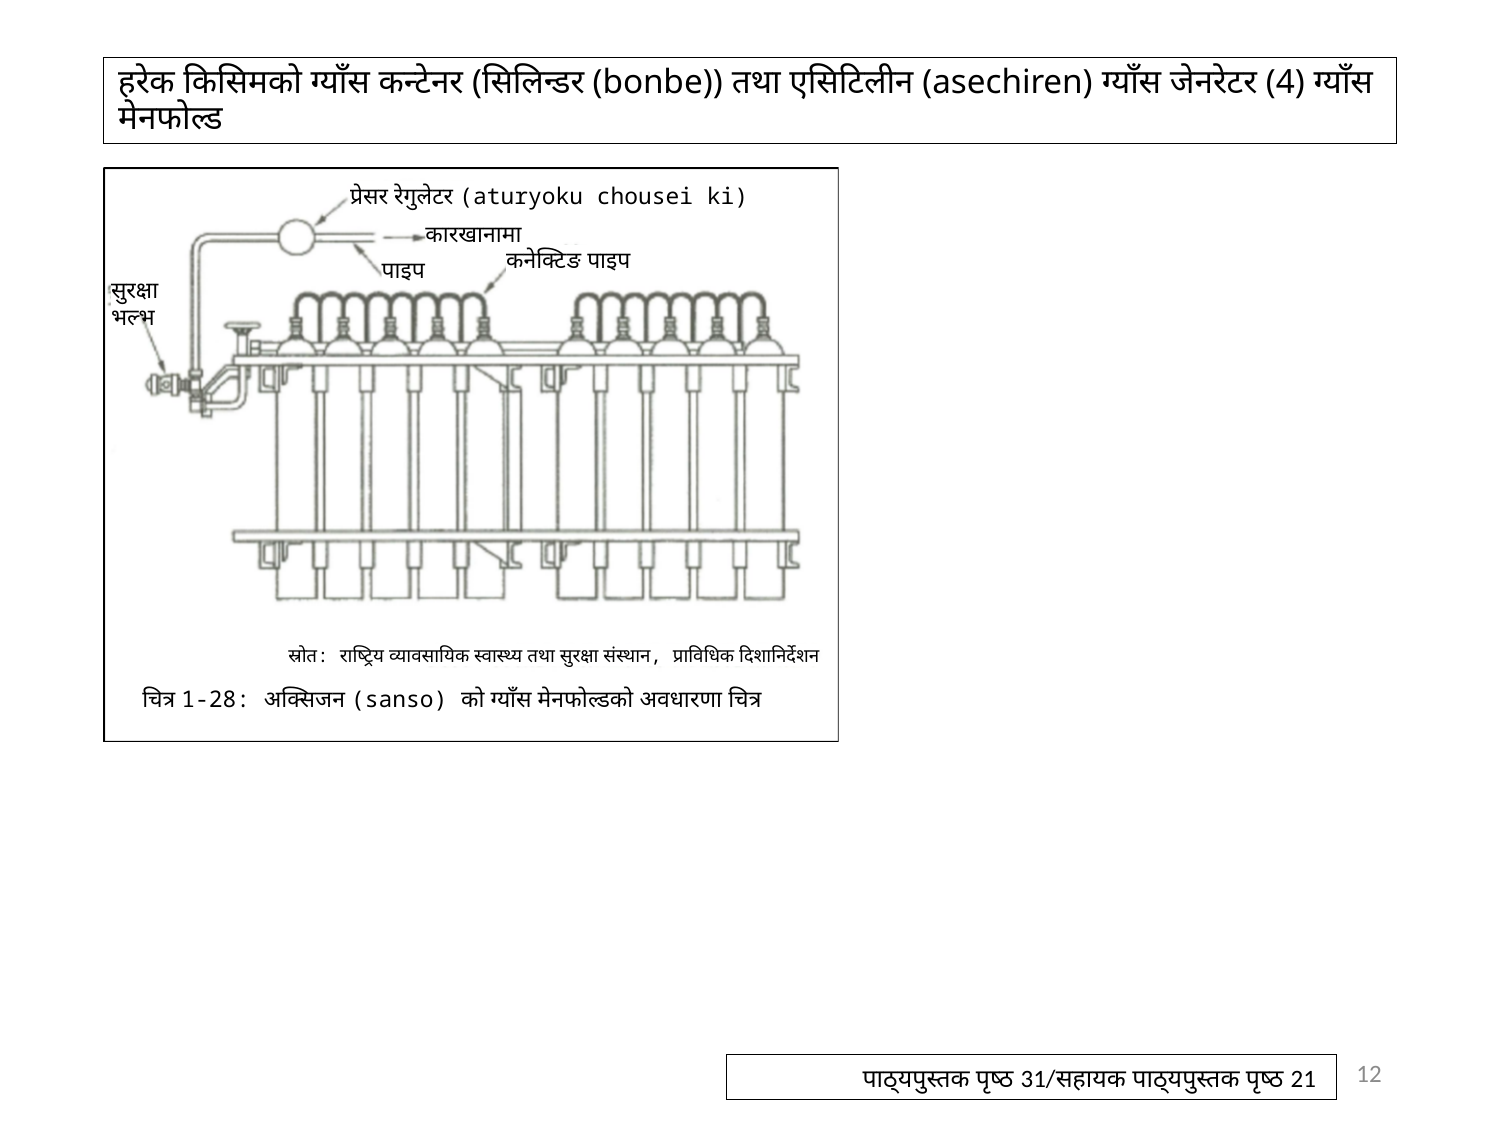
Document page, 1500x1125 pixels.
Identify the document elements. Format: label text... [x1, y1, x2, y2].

picture [103, 166, 839, 742]
text_box पाठ्यपुस्तक पृष्ठ 31/सहायक पाठ्यपुस्तक पृष्ठ 21 [726, 1054, 1059, 1100]
slide_number 12 [1059, 1042, 1397, 1103]
title हरेक किसिमको ग्याँस कन्टेनर (सिलिन्डर (bonbe)) तथा एसिटिलीन (asechiren) ग्याँस जेनरेटर (4) ग्याँस मेनफोल्ड [103, 57, 1397, 144]
